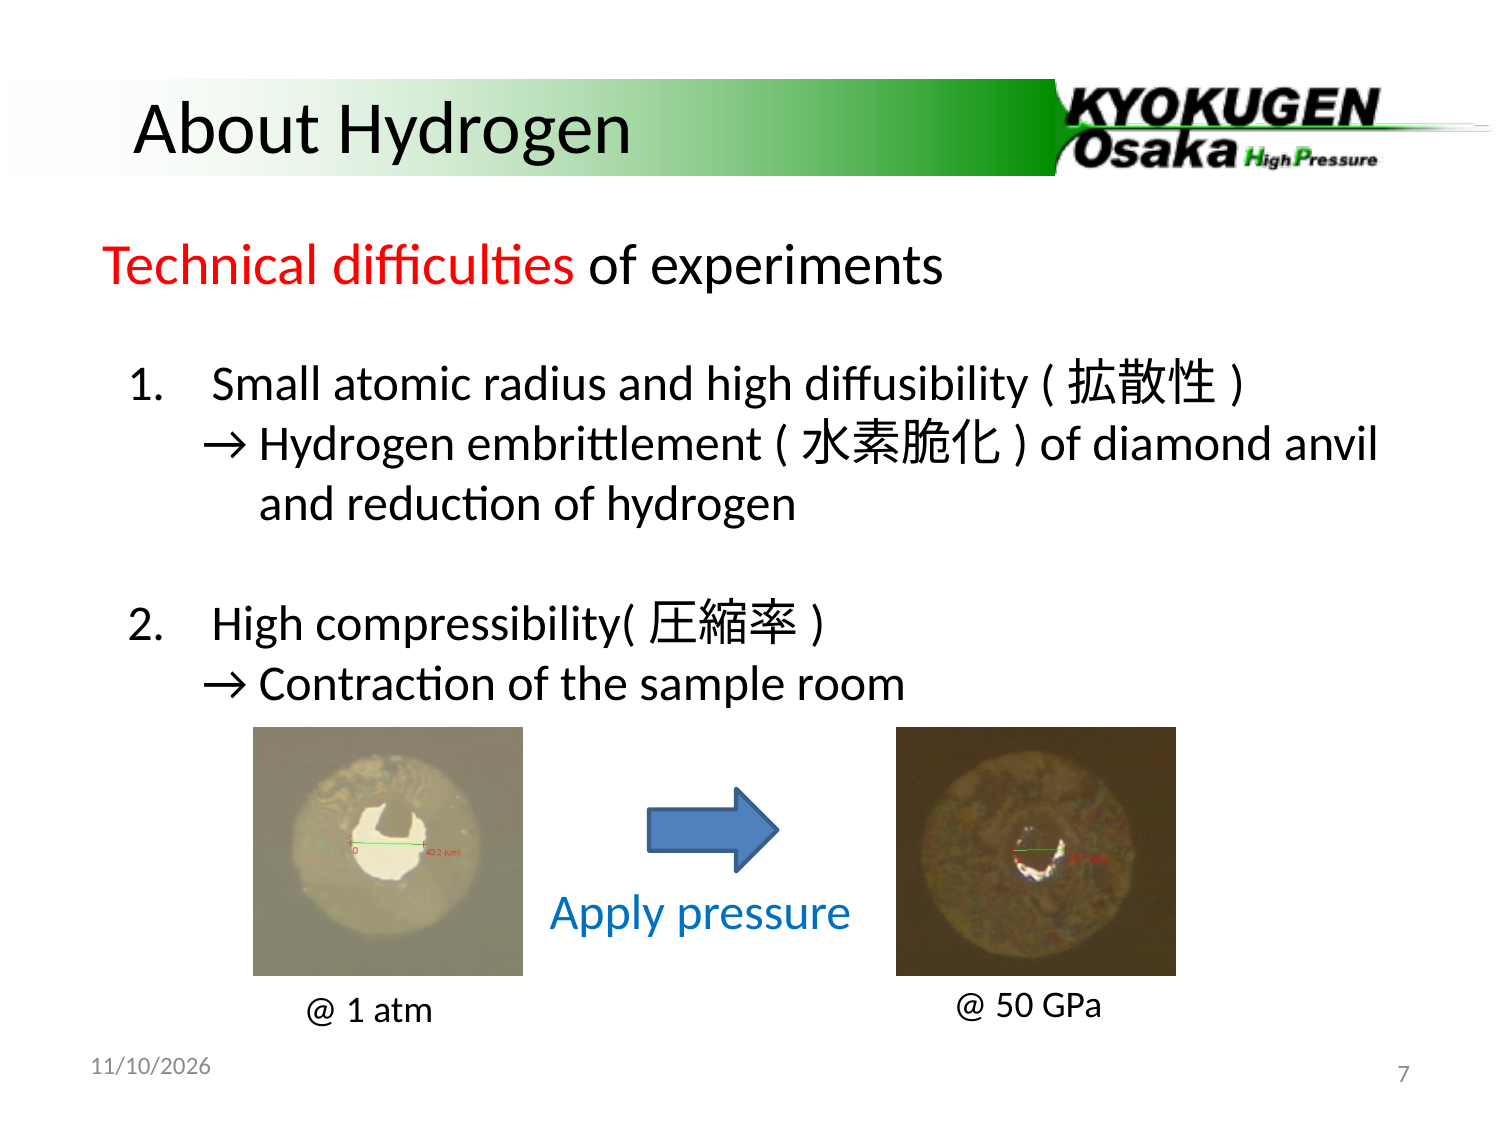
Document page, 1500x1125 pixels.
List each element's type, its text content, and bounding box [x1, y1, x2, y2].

slide_number 7 [1074, 1042, 1425, 1103]
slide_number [75, 1034, 425, 1094]
text_box @ 1 atm [289, 984, 477, 1038]
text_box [5, 71, 1495, 178]
text_box Small atomic radius and high diffusibility (拡散性) → Hydrogen embrittlement (水素脆化) of diamond anvil and reduction of hydrogen High compressibility(圧縮率) → Contraction of the sample room [112, 343, 1412, 718]
text_box @ 50 GPa [938, 984, 1127, 1032]
picture [253, 727, 523, 977]
text_box Apply pressure [534, 872, 890, 948]
text_box [646, 786, 780, 872]
text_box Technical difficulties of experiments [87, 218, 1069, 304]
picture [895, 727, 1176, 977]
